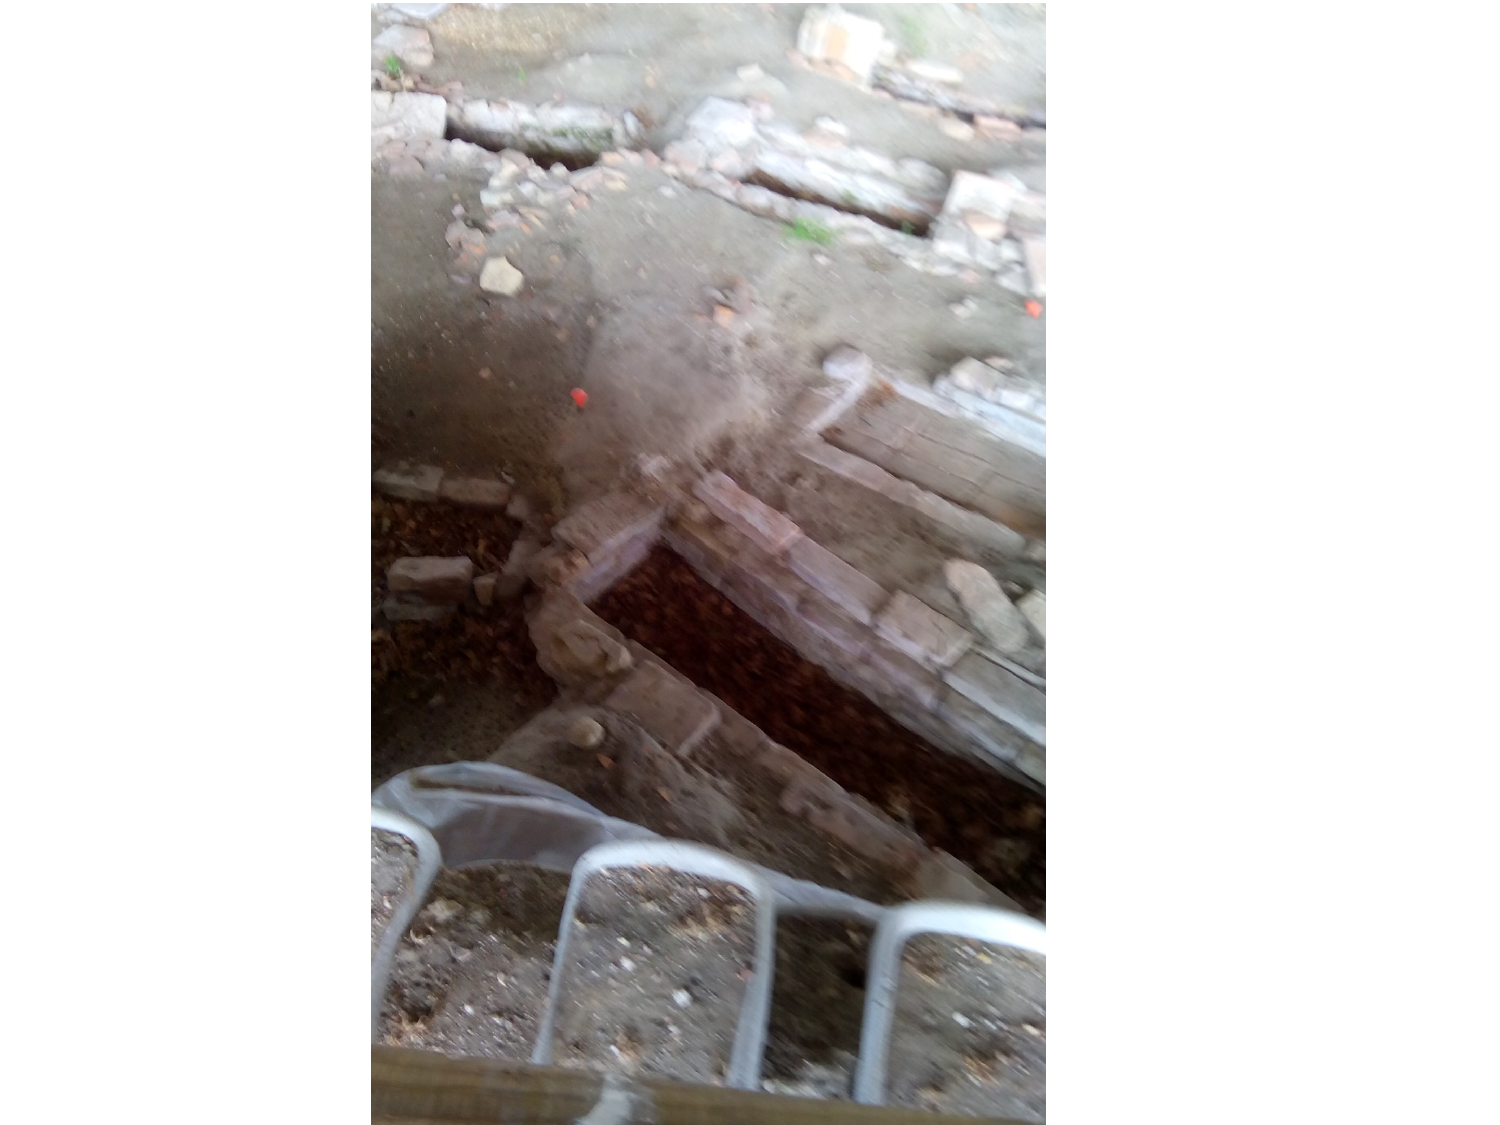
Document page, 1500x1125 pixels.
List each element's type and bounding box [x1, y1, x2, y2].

list [371, 3, 1046, 1125]
